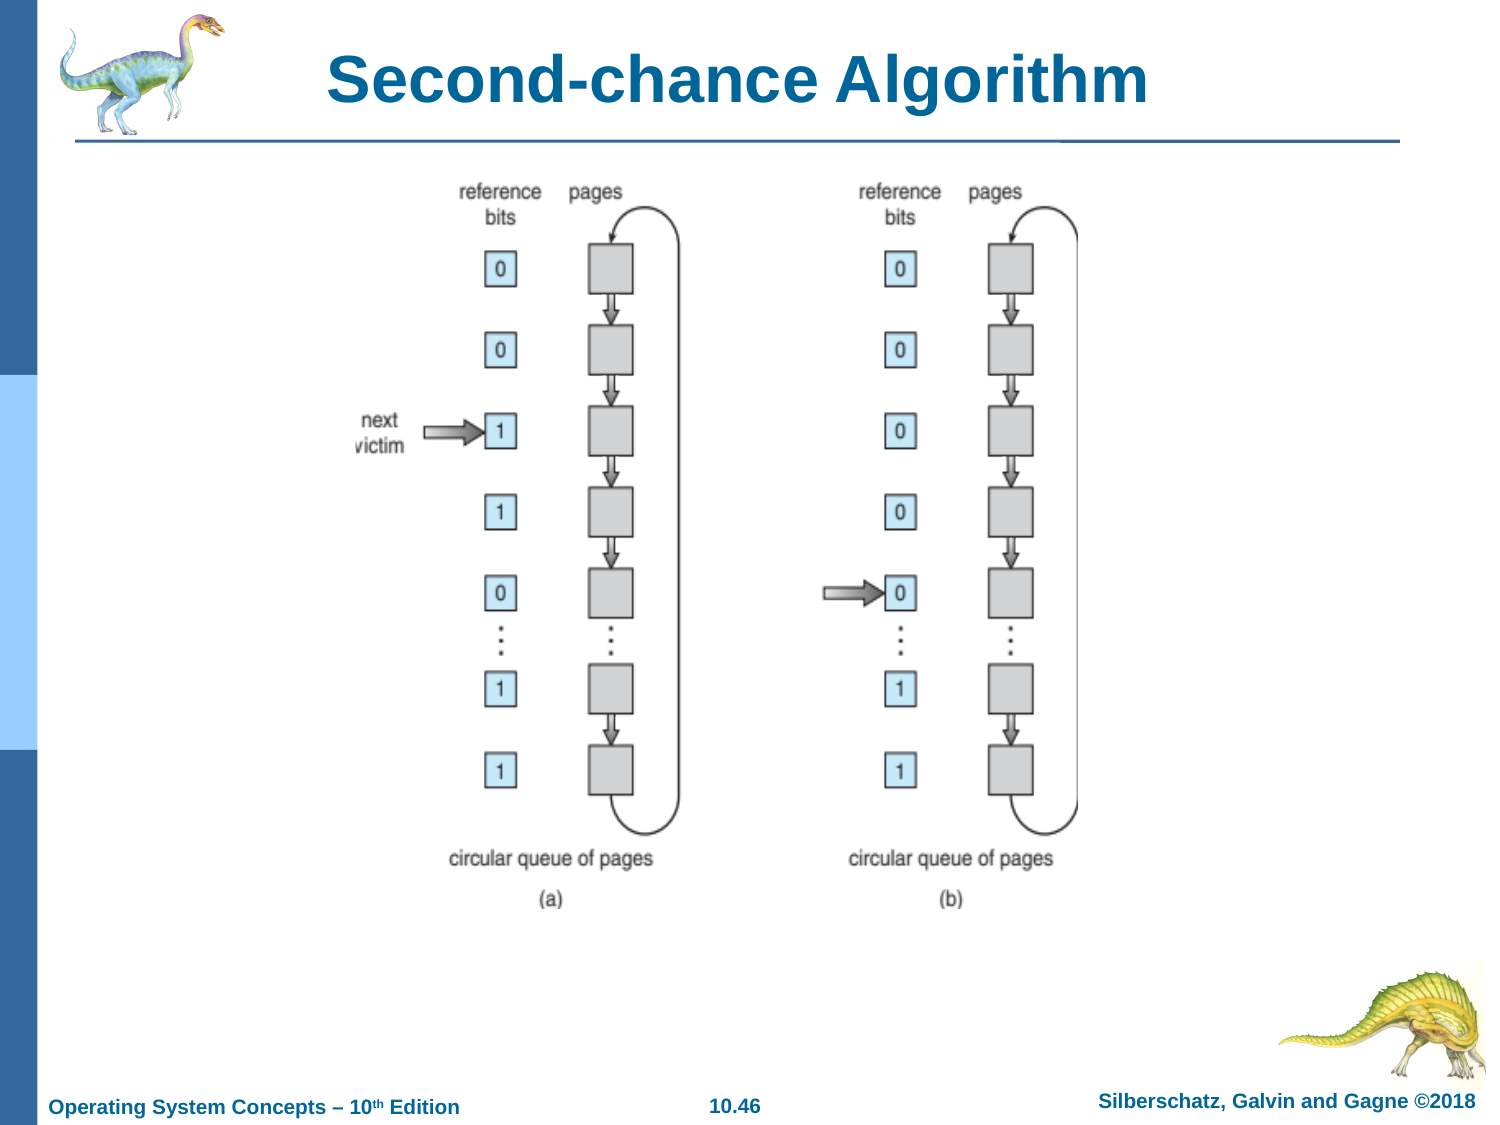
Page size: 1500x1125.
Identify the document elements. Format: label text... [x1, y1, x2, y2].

title Second-chance Algorithm [81, 47, 1396, 124]
picture [1275, 959, 1486, 1090]
picture [355, 178, 1079, 909]
picture [46, 0, 243, 149]
